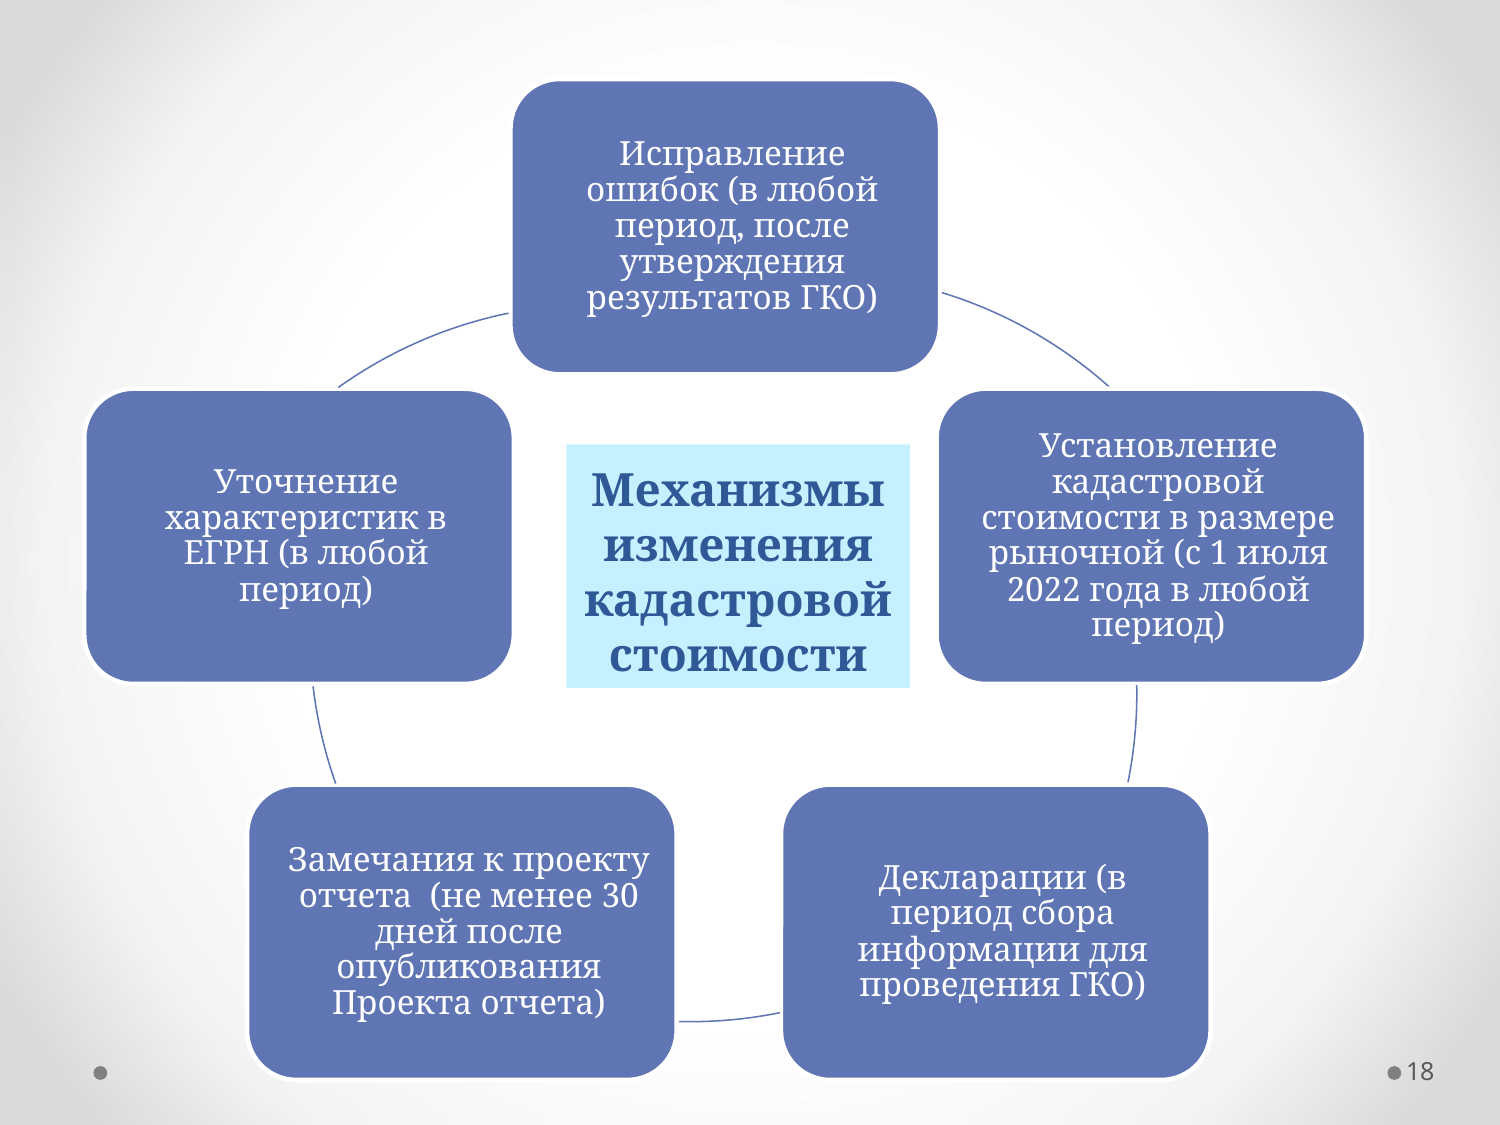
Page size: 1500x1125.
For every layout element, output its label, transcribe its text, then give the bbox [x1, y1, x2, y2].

slide_number 18 [1401, 1042, 1494, 1103]
picture [0, 0, 1500, 1125]
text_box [17, 1, 1459, 1053]
